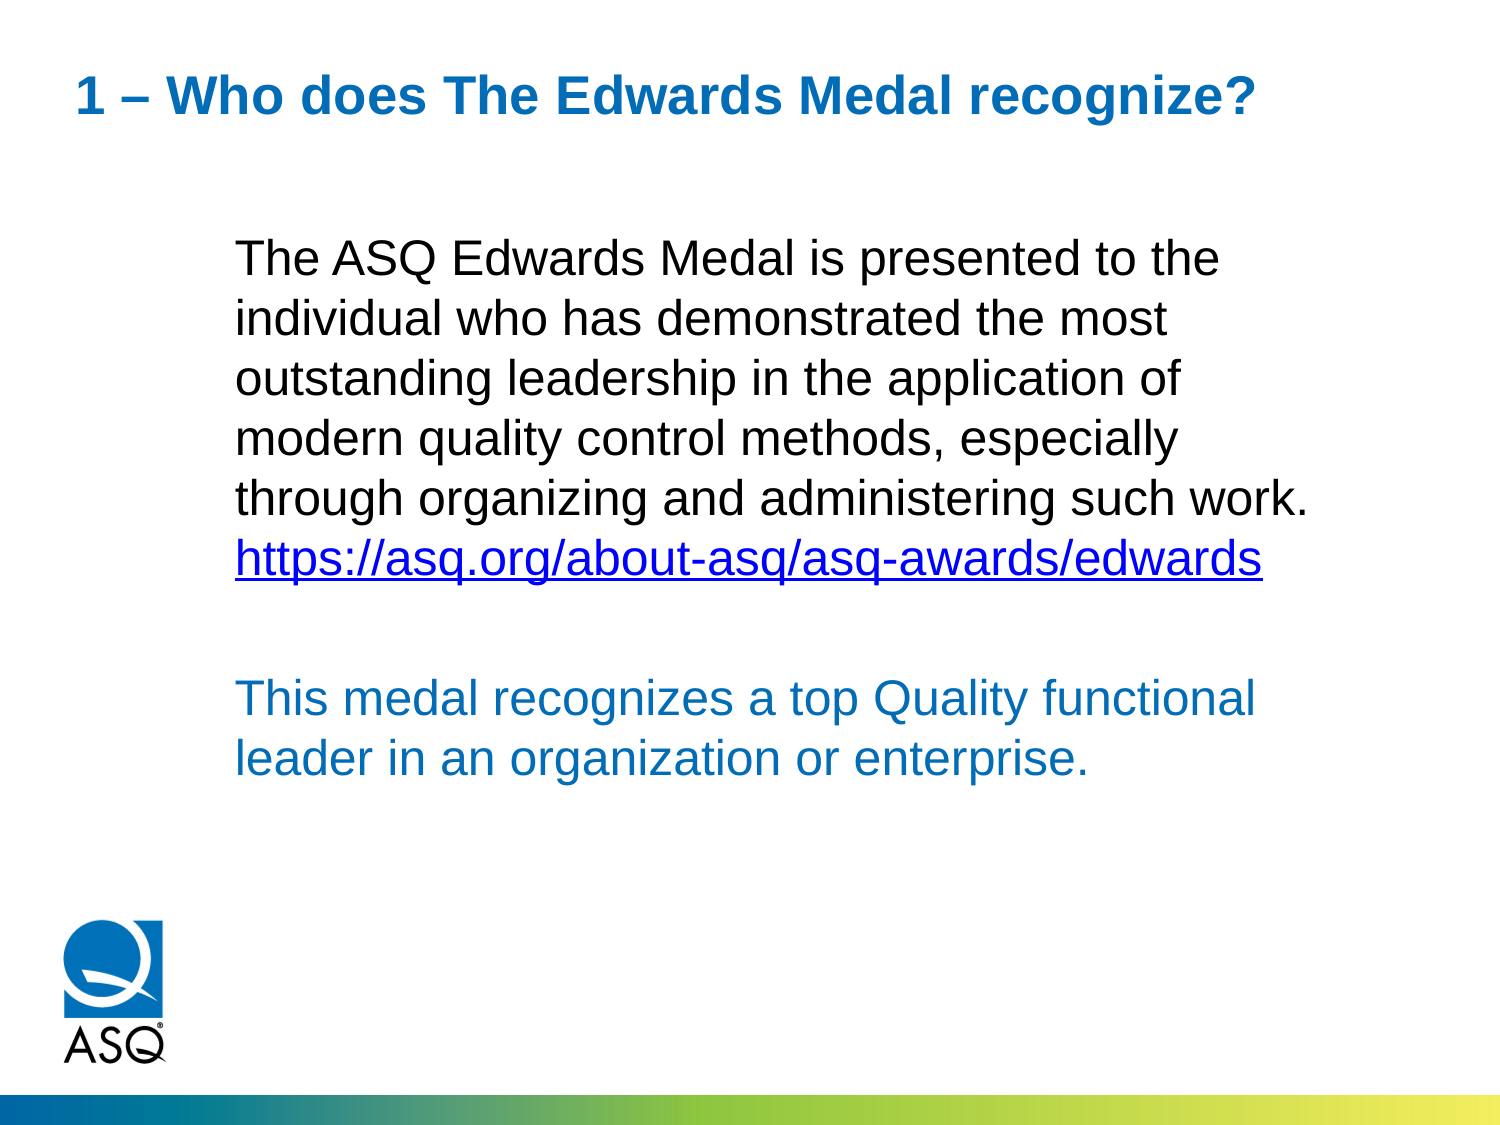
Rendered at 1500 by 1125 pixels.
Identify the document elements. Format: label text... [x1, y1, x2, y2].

title 1 – Who does The Edwards Medal recognize? [60, 52, 1410, 176]
list The ASQ Edwards Medal is presented to the individual who has demonstrated the most outstanding leadership in the application of modern quality control methods, especially through organizing and administering such work. https://asq.org/about-asq/asq-awards/edwards This medal recognizes a top Quality functional leader in an organization or enterprise. [163, 147, 1353, 1036]
picture [0, 0, 1500, 1125]
